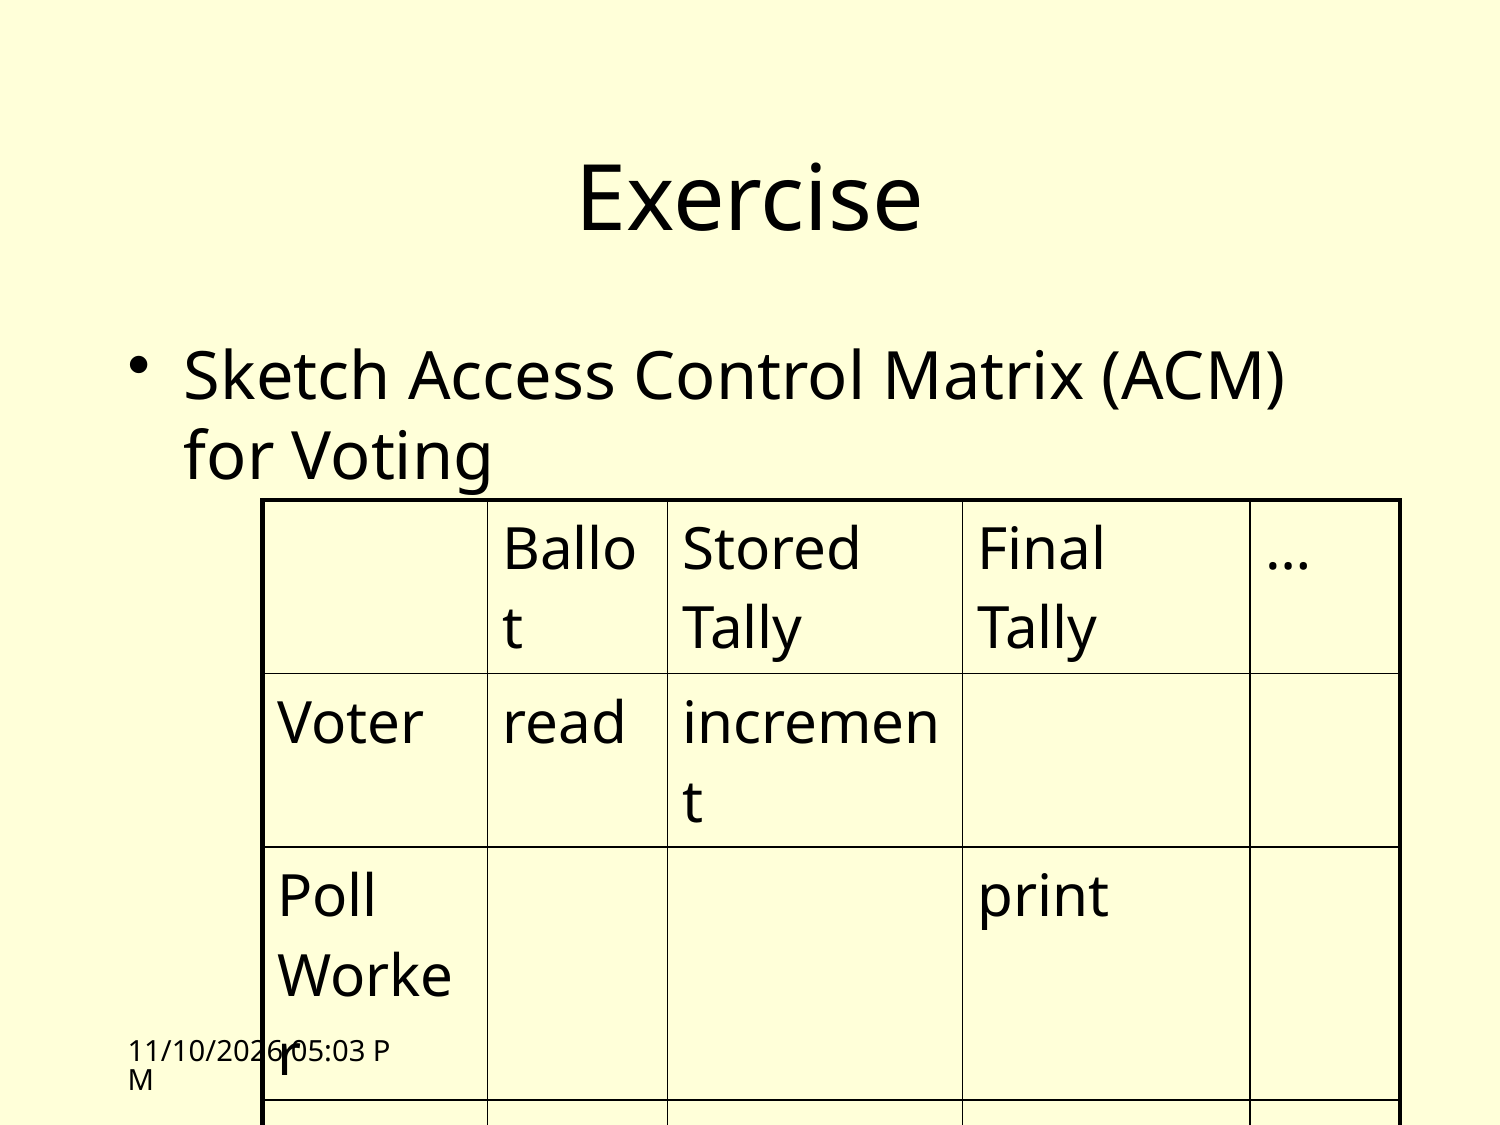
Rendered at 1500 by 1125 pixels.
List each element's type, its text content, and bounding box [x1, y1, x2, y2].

table_cell [963, 1101, 1249, 1125]
table_header Final Tally [963, 502, 1249, 673]
table_cell increment [668, 674, 962, 846]
table_header … [1251, 502, 1398, 673]
list Sketch Access Control Matrix (ACM) for Voting [112, 324, 1388, 1001]
table_cell [488, 1101, 667, 1125]
table_cell [668, 848, 962, 1099]
table_cell Poll Worker [265, 848, 487, 1099]
table_cell [1251, 674, 1398, 846]
table_cell [488, 848, 667, 1099]
table_cell print [963, 848, 1249, 1099]
table_header Stored Tally [668, 502, 962, 673]
table_cell [1251, 1101, 1398, 1125]
table_header Ballot [488, 502, 667, 673]
table_cell [668, 1101, 962, 1125]
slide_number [112, 1024, 260, 1101]
table_header [265, 502, 487, 673]
table_cell … [265, 1101, 487, 1125]
table_cell [963, 674, 1249, 846]
table_cell read [488, 674, 667, 846]
title Exercise [112, 99, 1388, 288]
table_cell [1251, 848, 1398, 1099]
table_cell Voter [265, 674, 487, 846]
